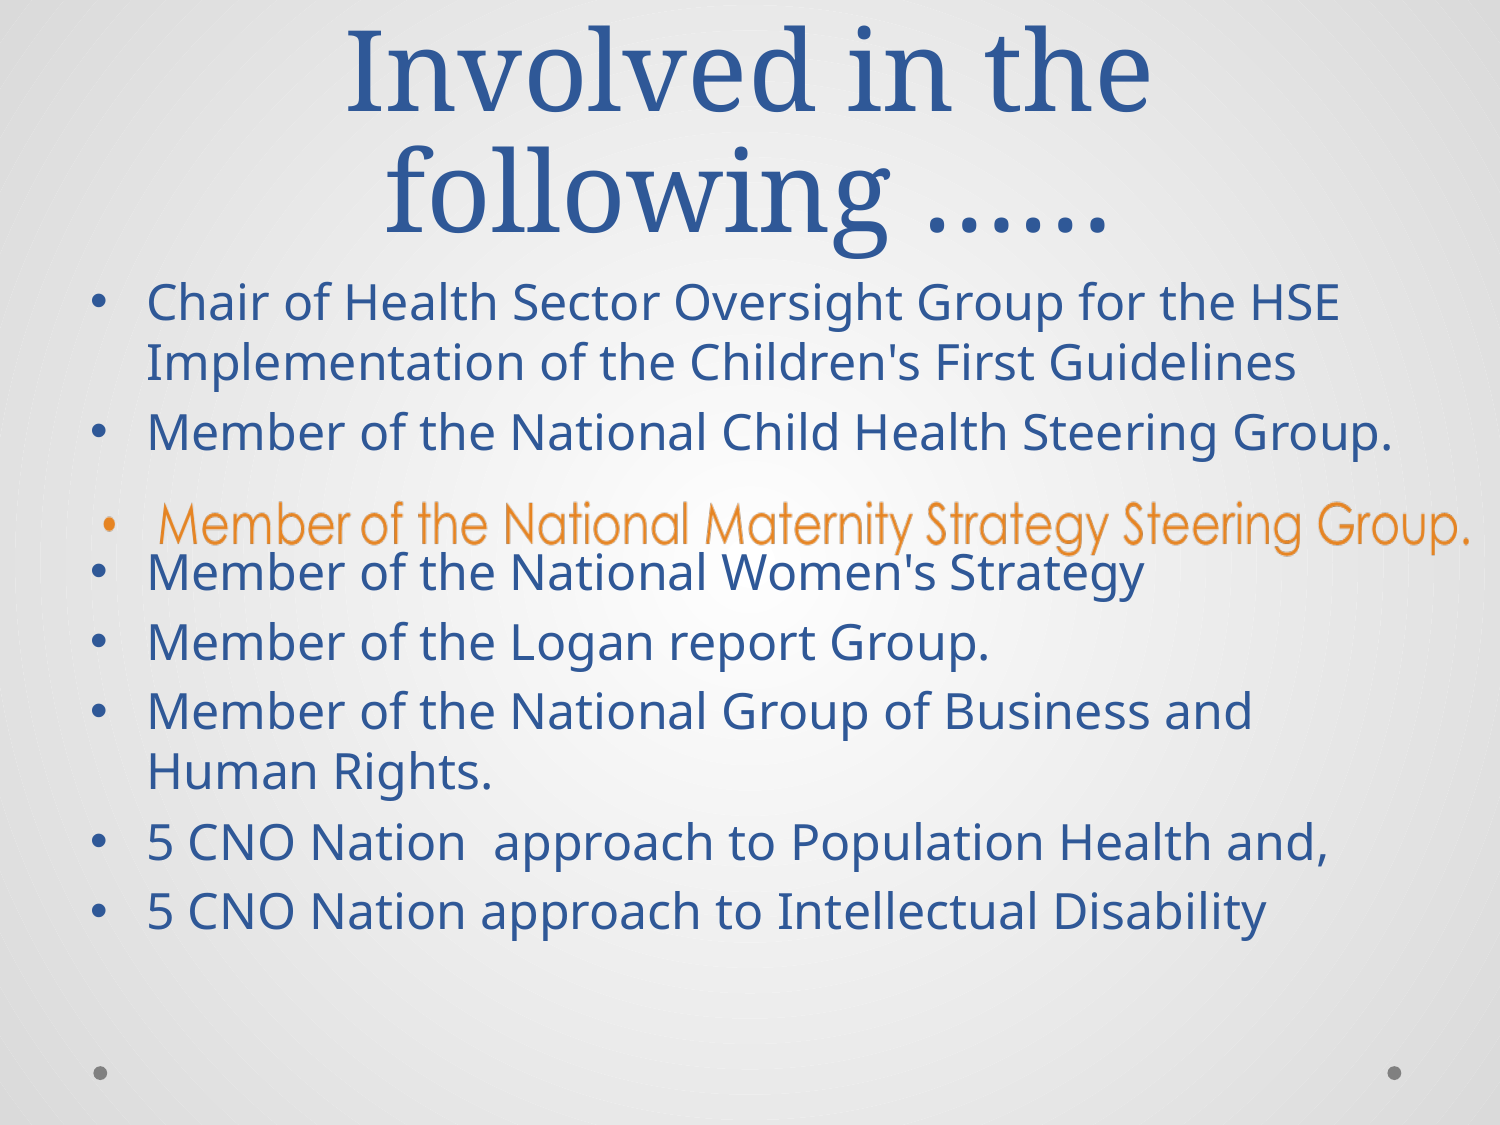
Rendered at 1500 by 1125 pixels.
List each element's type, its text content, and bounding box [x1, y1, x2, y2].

title Involved in the following …… [75, 0, 1425, 262]
list Chair of Health Sector Oversight Group for the HSE Implementation of the Children's First Guidelines Member of the National Child Health Steering Group. Member of the National Women's Strategy Member of the Logan report Group. Member of the National Group of Business and Human Rights. 5 CNO Nation approach to Population Health and, 5 CNO Nation approach to Intellectual Disability [75, 262, 1425, 471]
list Chair of Health Sector Oversight Group for the HSE Implementation of the Children's First Guidelines Member of the National Child Health Steering Group. Member of the National Women's Strategy Member of the Logan report Group. Member of the National Group of Business and Human Rights. 5 CNO Nation approach to Population Health and, 5 CNO Nation approach to Intellectual Disability [75, 597, 1425, 1005]
picture [74, 472, 1500, 590]
